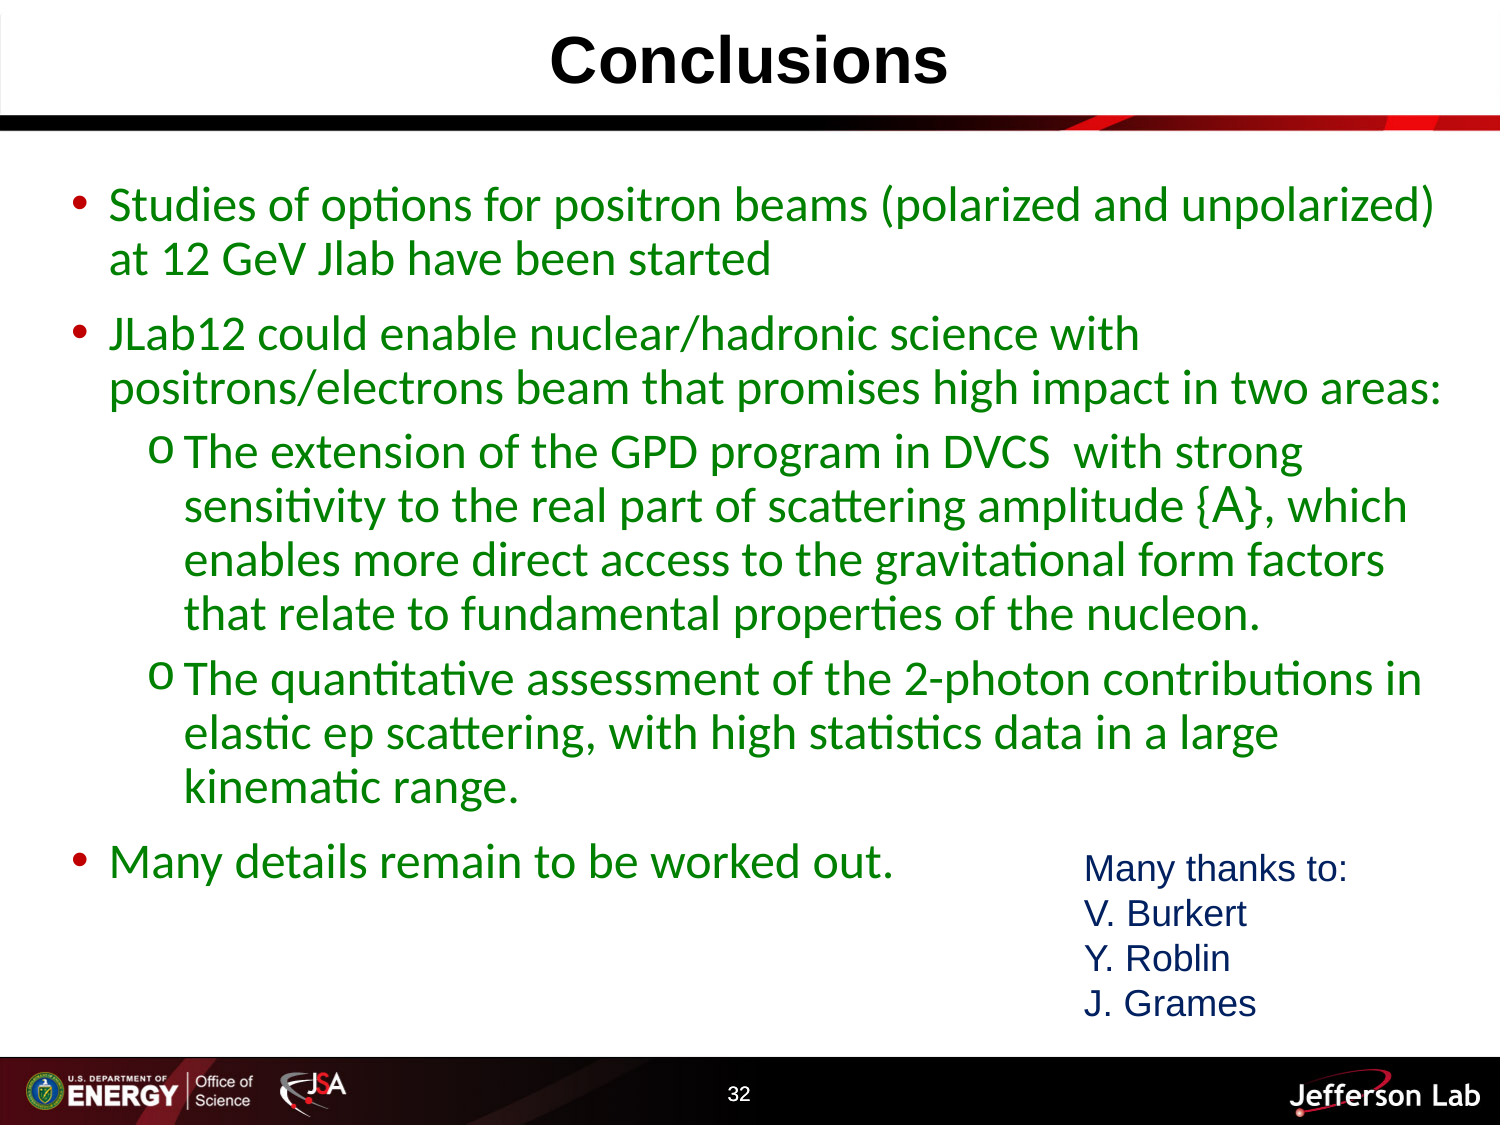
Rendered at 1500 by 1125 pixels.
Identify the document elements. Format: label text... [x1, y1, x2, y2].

text_box Many thanks to: V. Burkert Y. Roblin J. Grames [1069, 836, 1364, 1032]
picture [0, 125, 1500, 1125]
title Conclusions [0, 0, 1500, 125]
list Studies of options for positron beams (polarized and unpolarized) at 12 GeV Jlab have been started JLab12 could enable nuclear/hadronic science with positrons/electrons beam that promises high impact in two areas: The extension of the GPD program in DVCS with strong sensitivity to the real part of scattering amplitude {A}, which enables more direct access to the gravitational form factors that relate to fundamental properties of the nucleon. The quantitative assessment of the 2-photon contributions in elastic ep scattering, with high statistics data in a large kinematic range. Many details remain to be worked out. [56, 171, 1466, 992]
